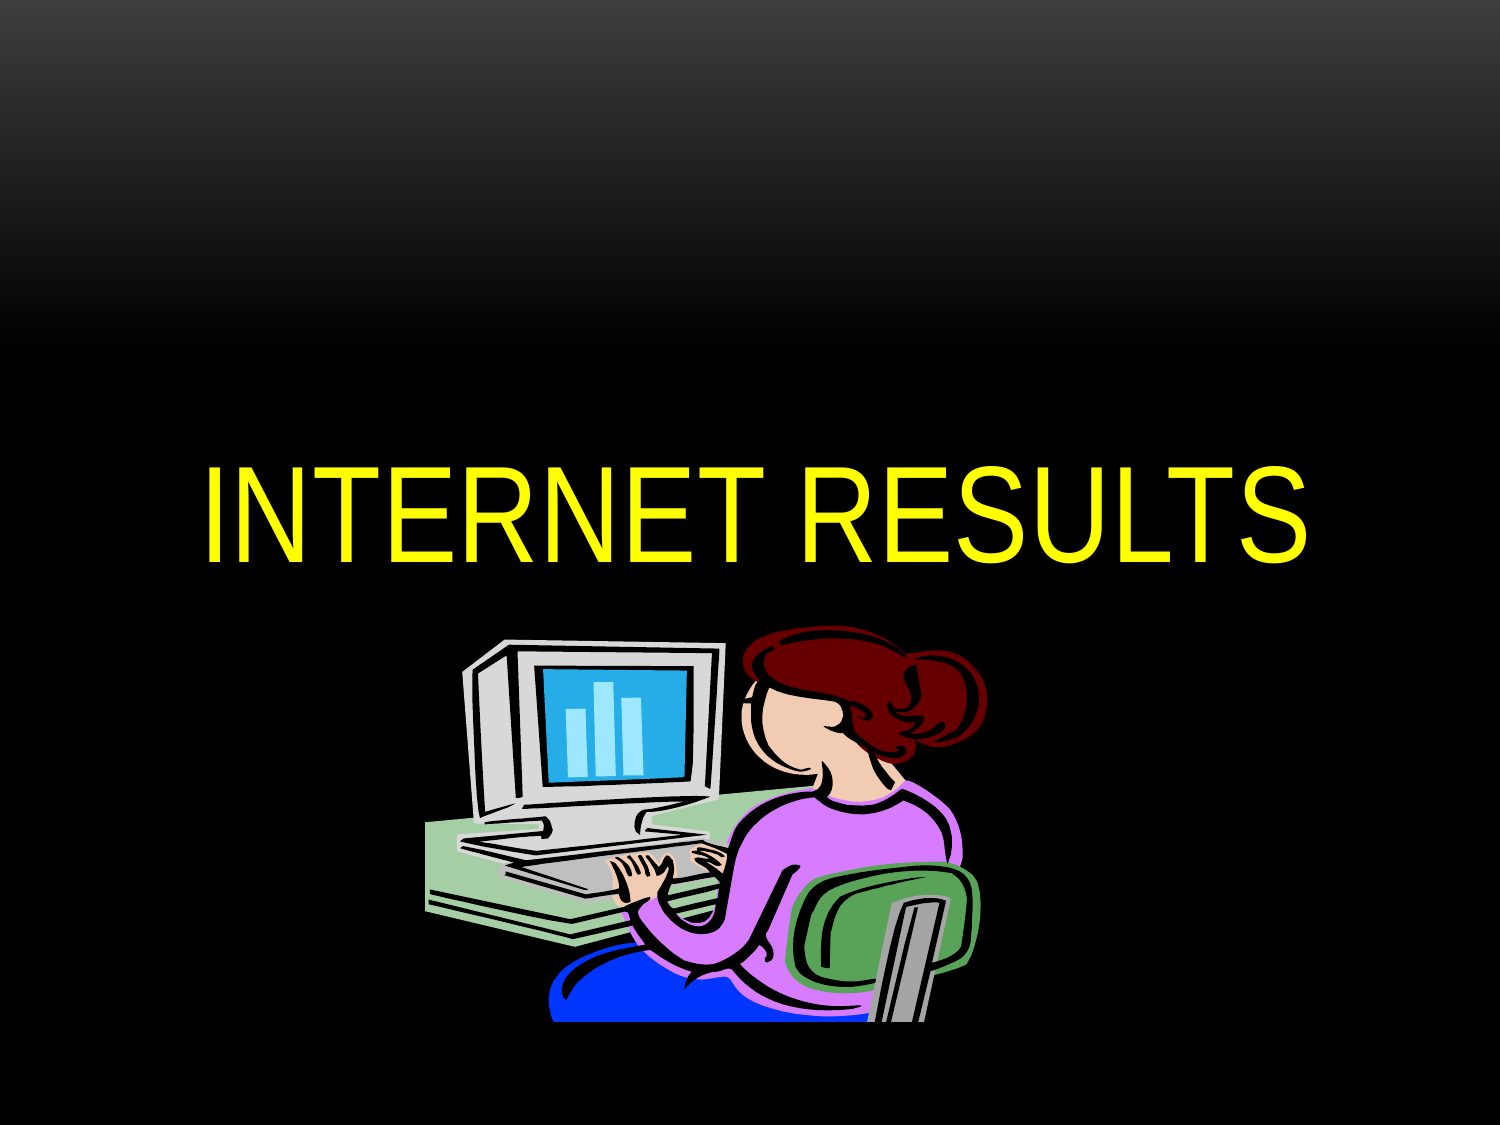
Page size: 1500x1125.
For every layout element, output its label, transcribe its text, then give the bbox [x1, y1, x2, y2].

subtitle INTERNET RESULTS [12, 212, 1500, 1125]
picture [424, 624, 988, 1026]
